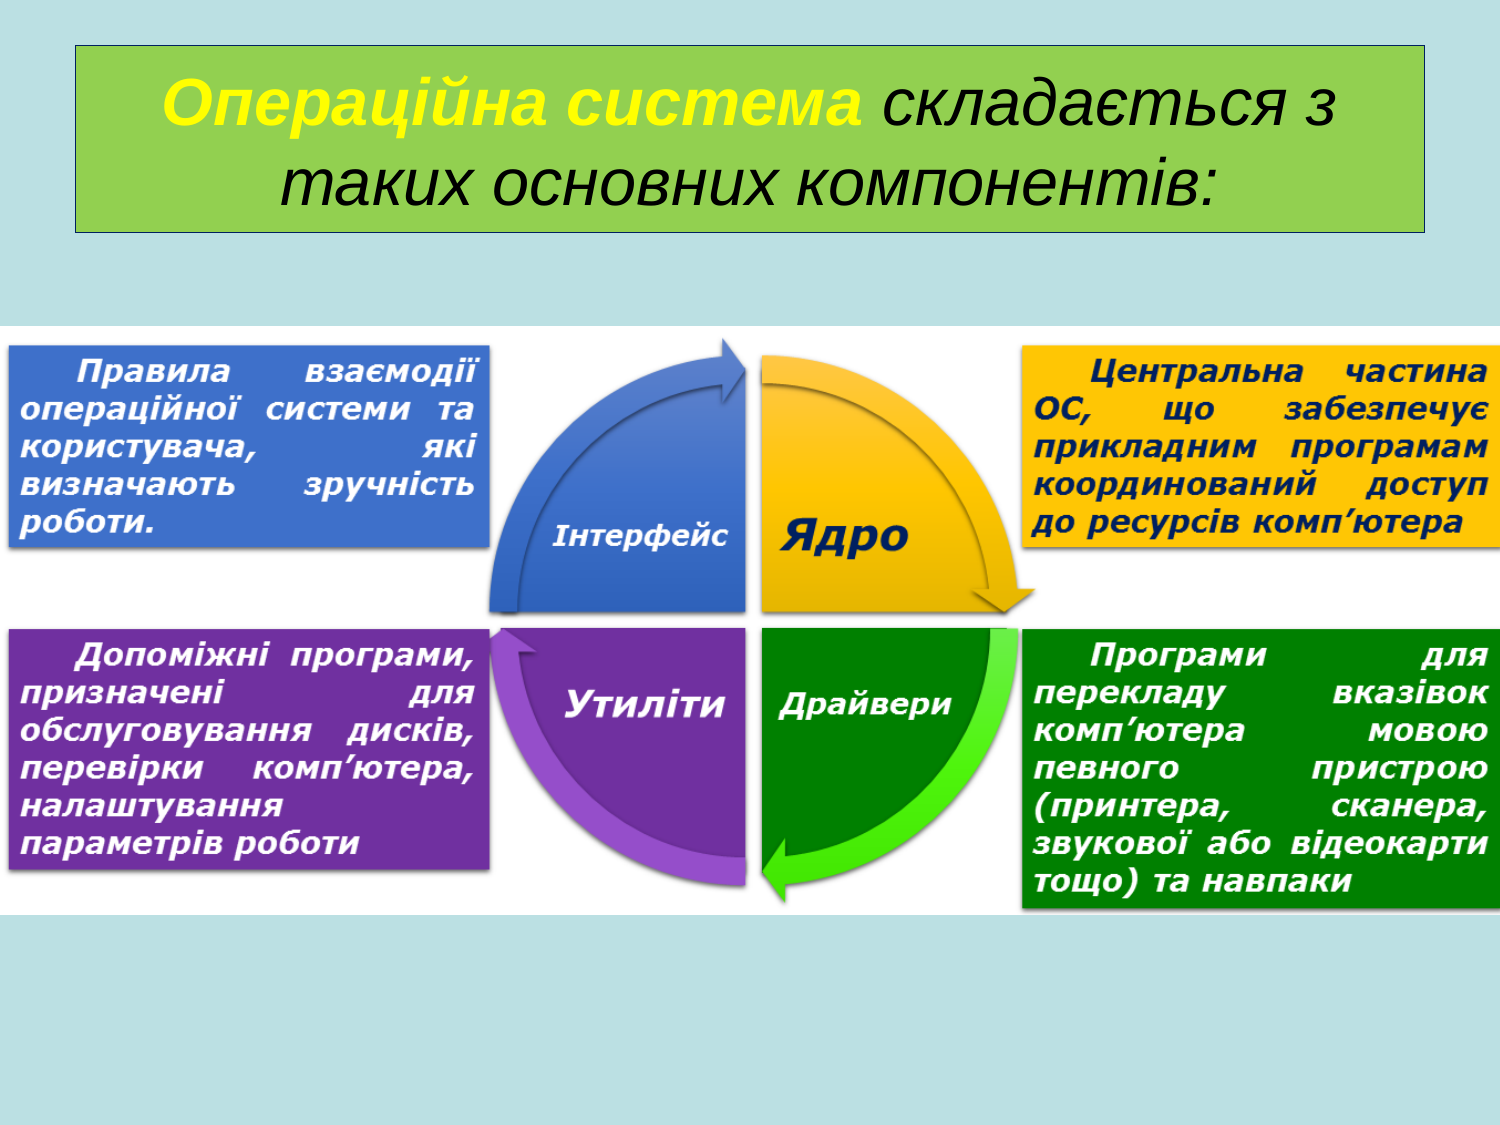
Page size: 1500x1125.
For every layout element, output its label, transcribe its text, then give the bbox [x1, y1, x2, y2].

picture [0, 325, 1500, 916]
title Операційна система складається з таких основних компонентів: [75, 45, 1425, 233]
